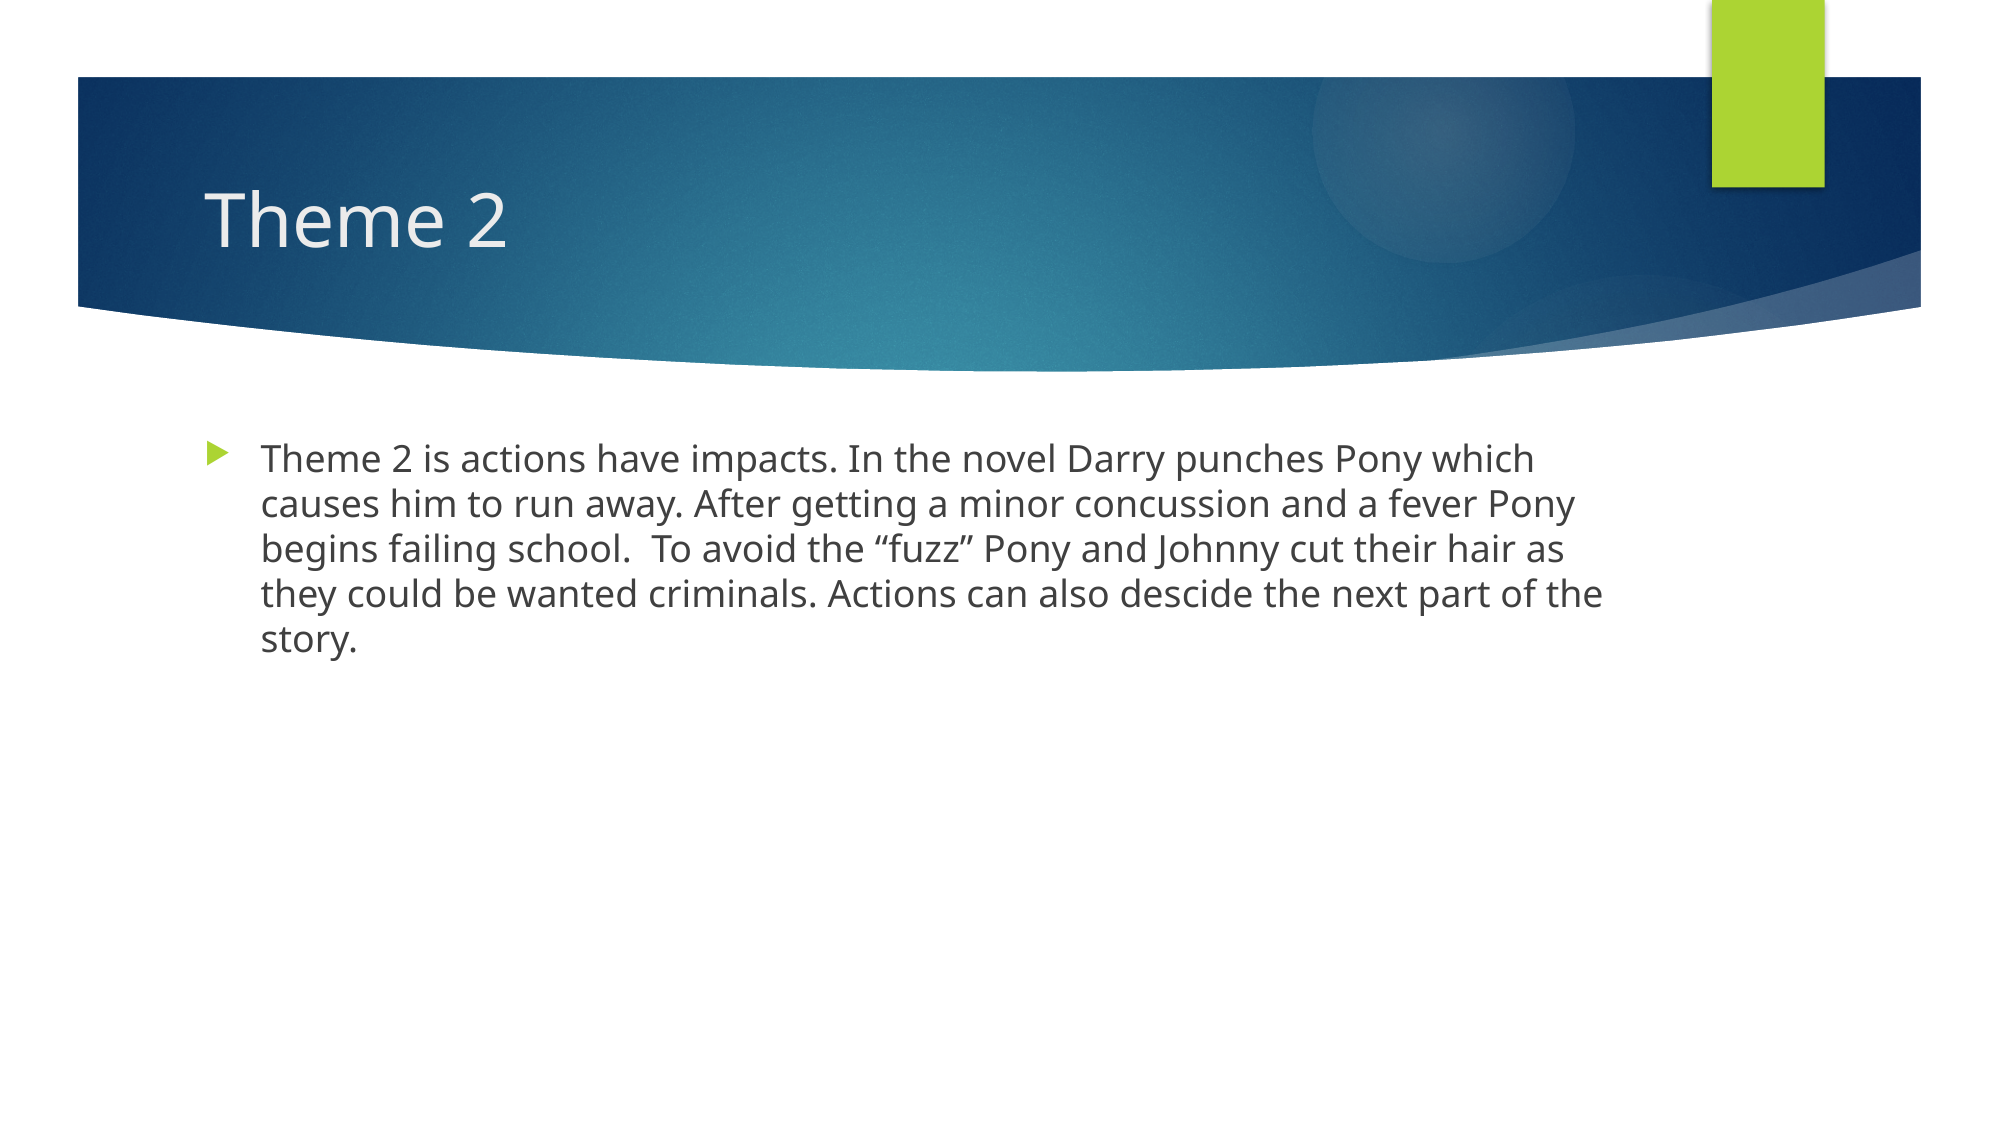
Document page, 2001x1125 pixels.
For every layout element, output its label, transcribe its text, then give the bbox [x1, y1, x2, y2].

list Theme 2 is actions have impacts. In the novel Darry punches Pony which causes him to run away. After getting a minor concussion and a fever Pony begins failing school. To avoid the “fuzz” Pony and Johnny cut their hair as they could be wanted criminals. Actions can also descide the next part of the story. [189, 427, 1627, 988]
title Theme 2 [189, 159, 1627, 276]
